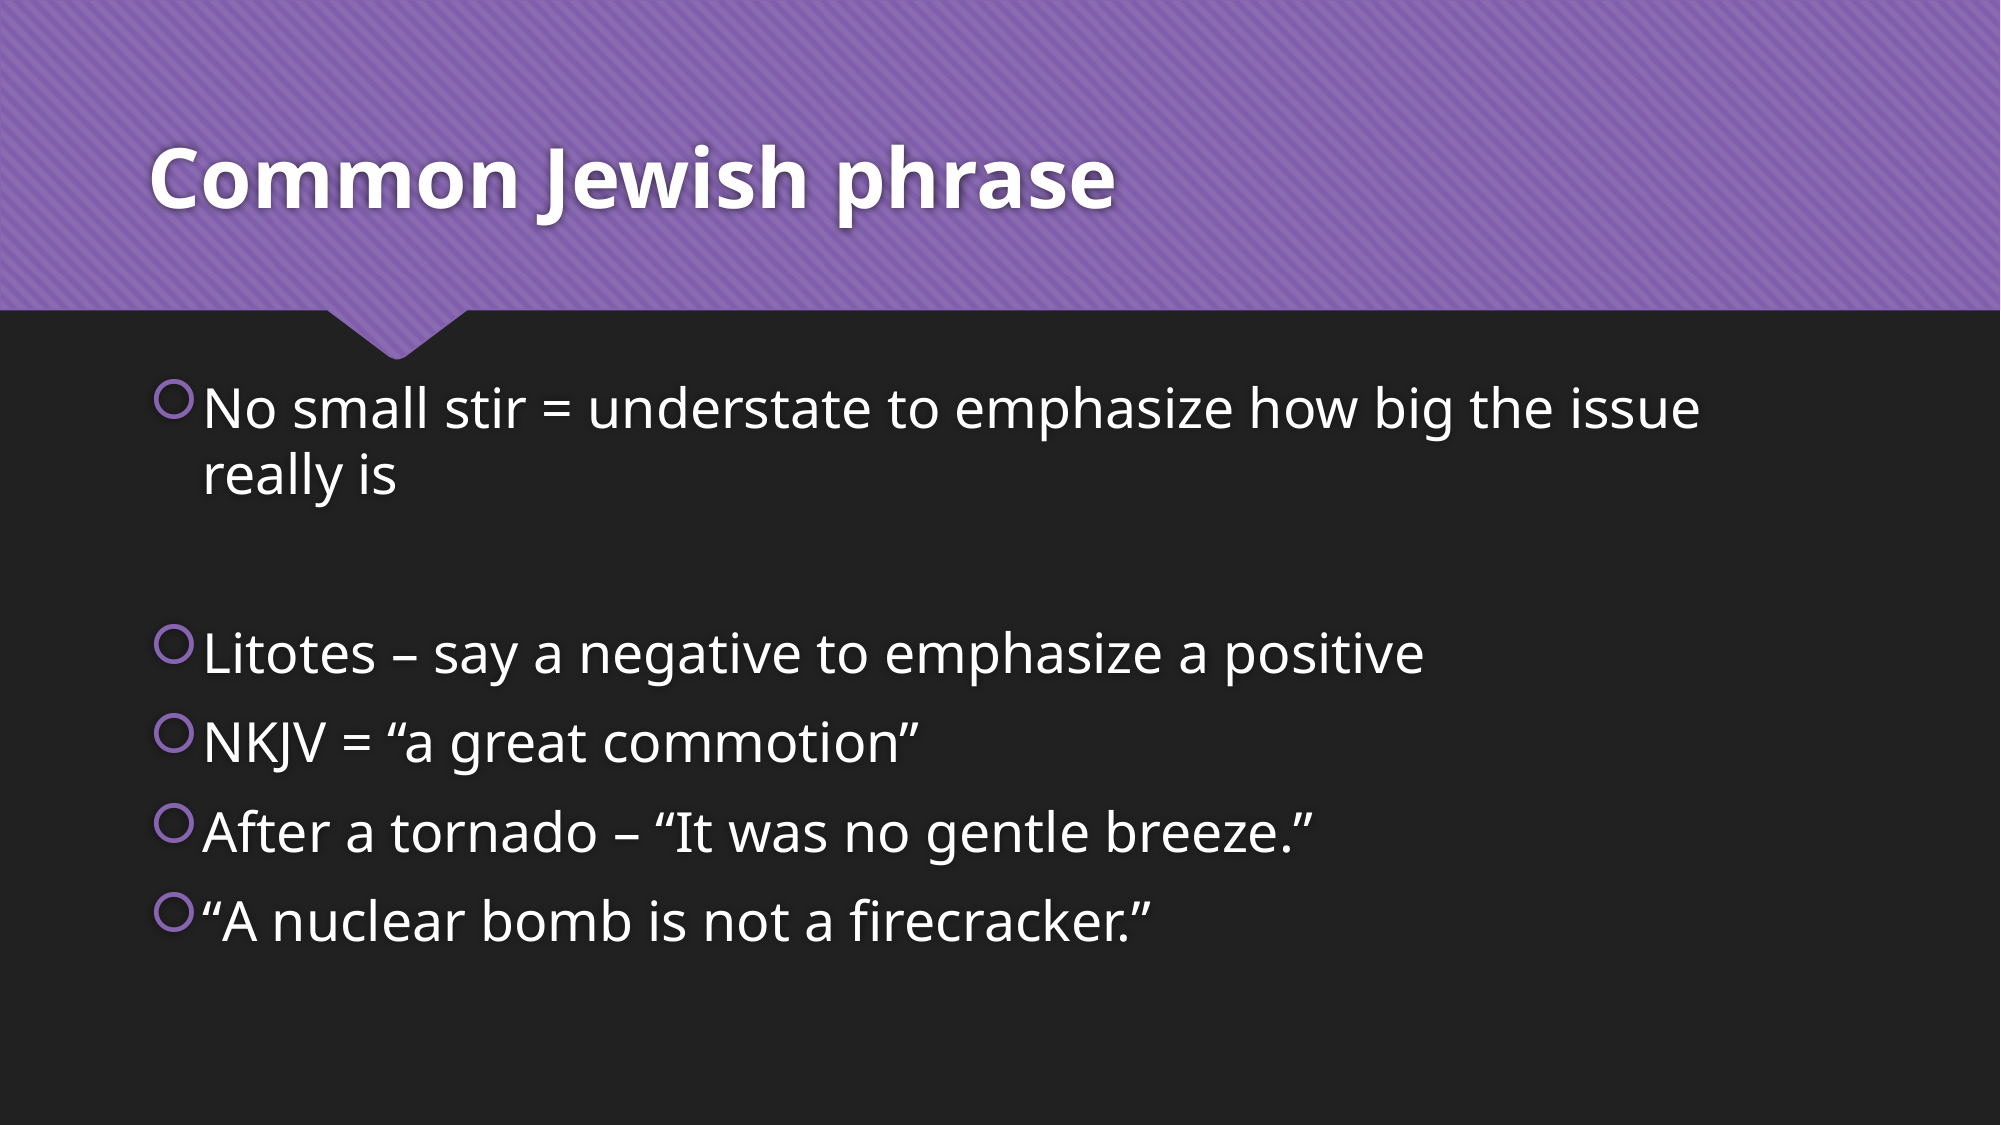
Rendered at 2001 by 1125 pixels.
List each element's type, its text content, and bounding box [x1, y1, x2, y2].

title Common Jewish phrase [132, 73, 1868, 233]
list No small stir = understate to emphasize how big the issue really is Litotes – say a negative to emphasize a positive NKJV = “a great commotion” After a tornado – “It was no gentle breeze.” “A nuclear bomb is not a firecracker.” [134, 364, 1866, 962]
